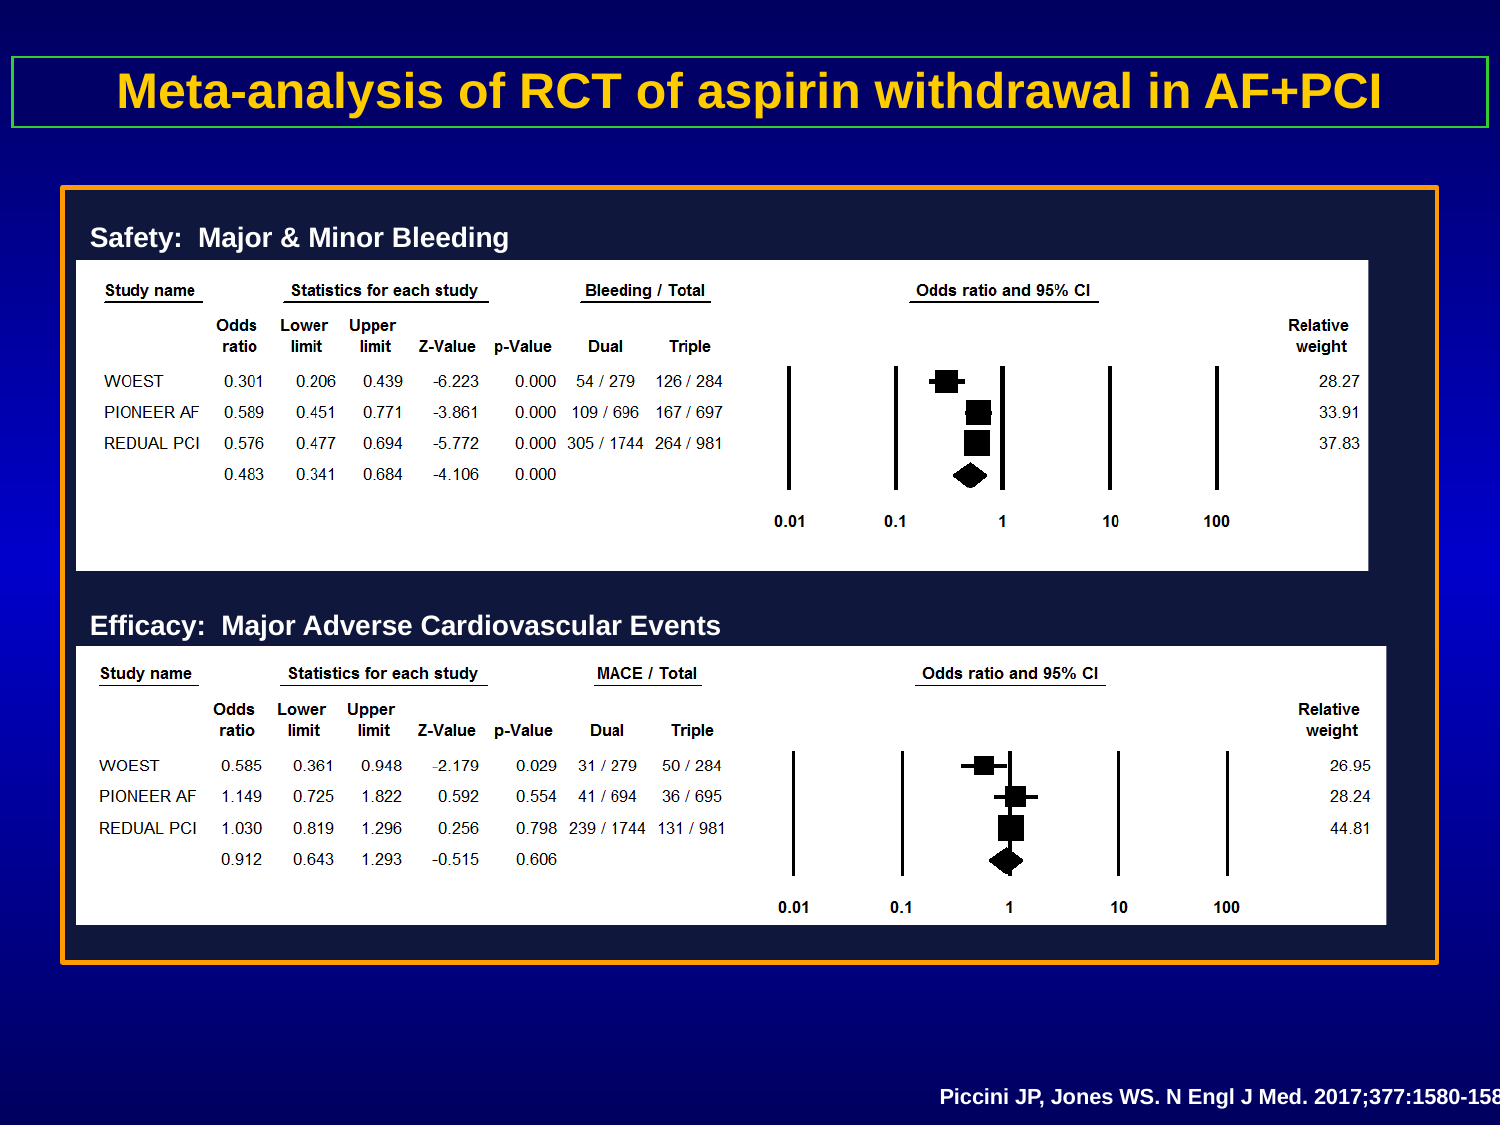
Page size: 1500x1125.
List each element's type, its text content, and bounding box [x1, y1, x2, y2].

picture [75, 260, 1369, 571]
title Meta-analysis of RCT of aspirin withdrawal in AF+PCI [11, 56, 1489, 128]
text_box [60, 185, 1439, 965]
picture [75, 645, 1387, 926]
text_box Piccini JP, Jones WS. N Engl J Med. 2017;377:1580-158 [840, 1074, 1500, 1116]
text_box Safety: Major & Minor Bleeding [74, 212, 534, 260]
text_box Efficacy: Major Adverse Cardiovascular Events [74, 600, 749, 645]
